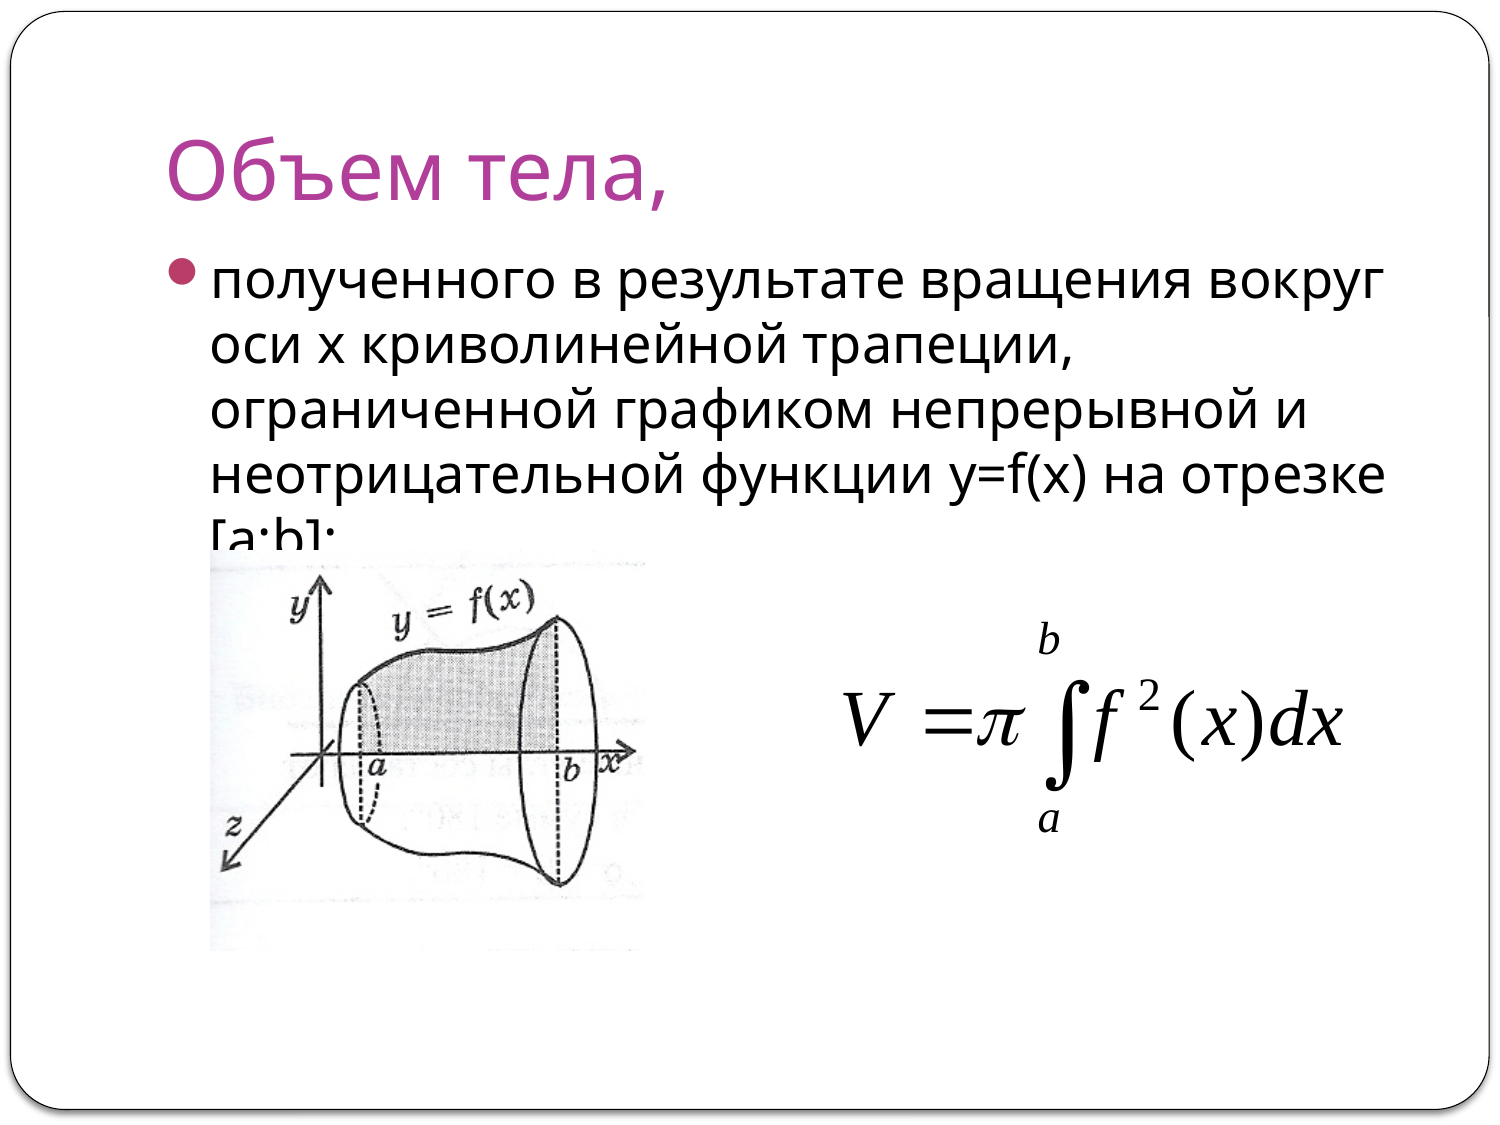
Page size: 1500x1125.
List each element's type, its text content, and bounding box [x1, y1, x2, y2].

picture [210, 550, 645, 951]
list полученного в результате вращения вокруг оси x криволинейной трапеции, ограниченной графиком непрерывной и неотрицательной функции y=f(x) на отрезке [a;b]: [150, 237, 1425, 988]
title Объем тела, [150, 45, 1425, 233]
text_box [834, 599, 1360, 853]
